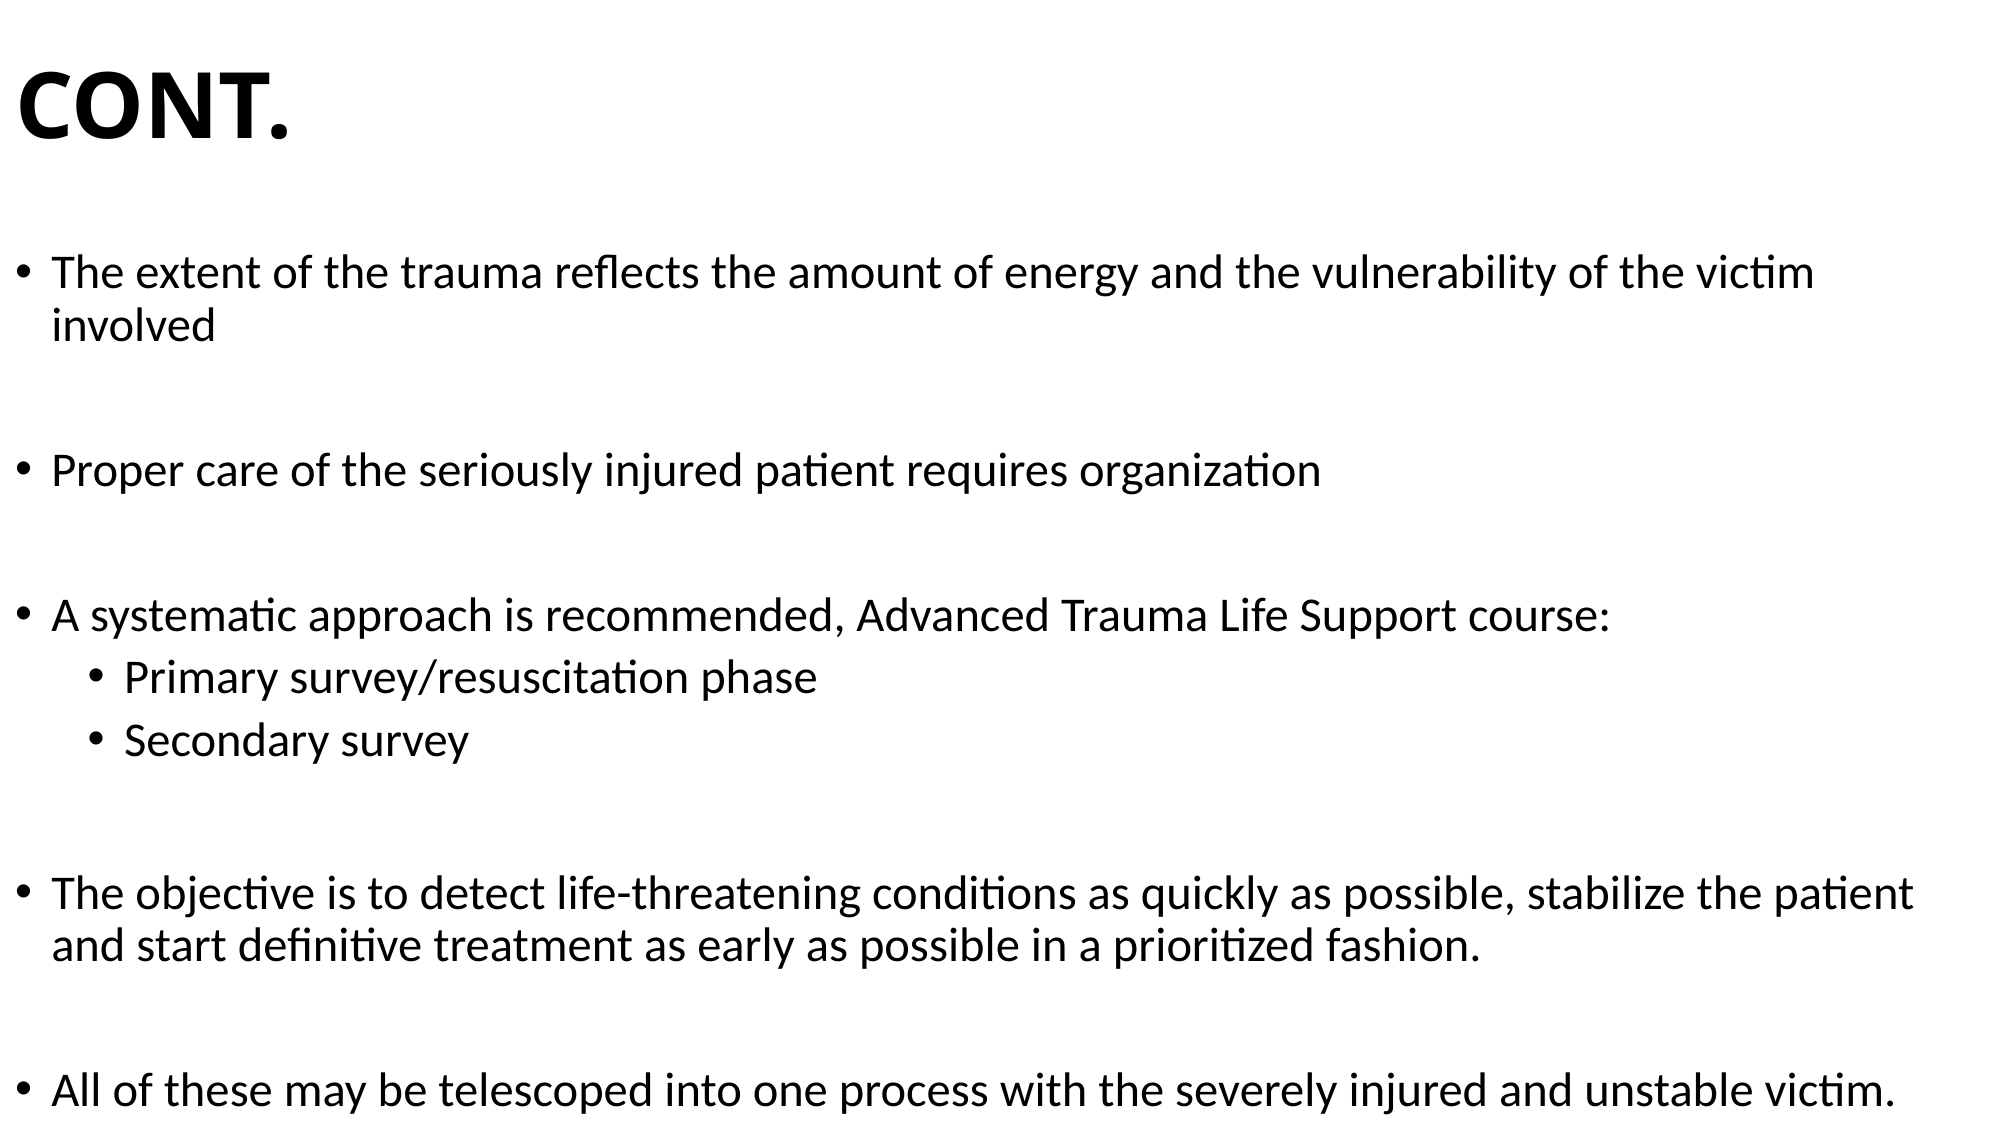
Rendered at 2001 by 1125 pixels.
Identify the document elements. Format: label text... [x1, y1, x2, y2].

title CONT. [0, 0, 2000, 218]
list The extent of the trauma reflects the amount of energy and the vulnerability of the victim involved Proper care of the seriously injured patient requires organization A systematic approach is recommended, Advanced Trauma Life Support course: Primary survey/resuscitation phase Secondary survey The objective is to detect life-threatening conditions as quickly as possible, stabilize the patient and start definitive treatment as early as possible in a prioritized fashion. All of these may be telescoped into one process with the severely injured and unstable victim. [0, 239, 2000, 1125]
